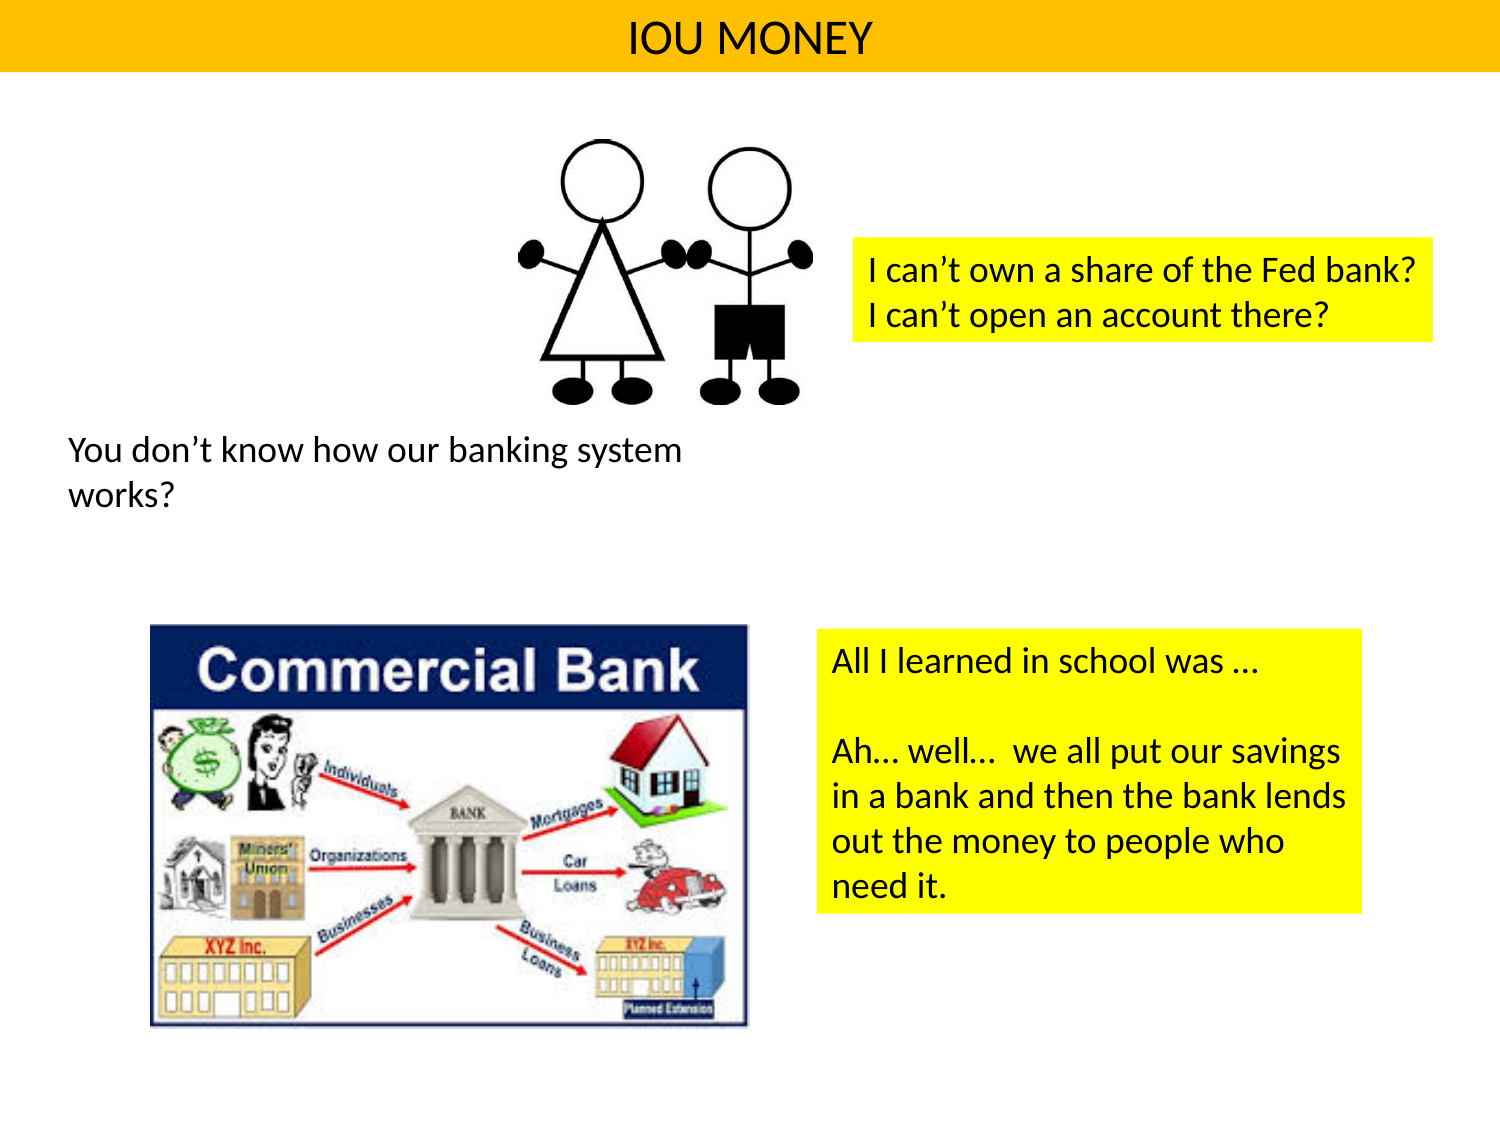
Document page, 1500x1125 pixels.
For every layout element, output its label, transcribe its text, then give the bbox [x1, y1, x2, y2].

text_box I can’t own a share of the Fed bank? I can’t open an account there? [853, 237, 1433, 343]
picture [518, 138, 813, 406]
picture [149, 624, 751, 1029]
text_box IOU MONEY [0, 0, 1500, 73]
text_box All I learned in school was … Ah… well… we all put our savings in a bank and then the bank lends out the money to people who need it. [816, 628, 1363, 914]
text_box You don’t know how our banking system works? [53, 417, 699, 523]
